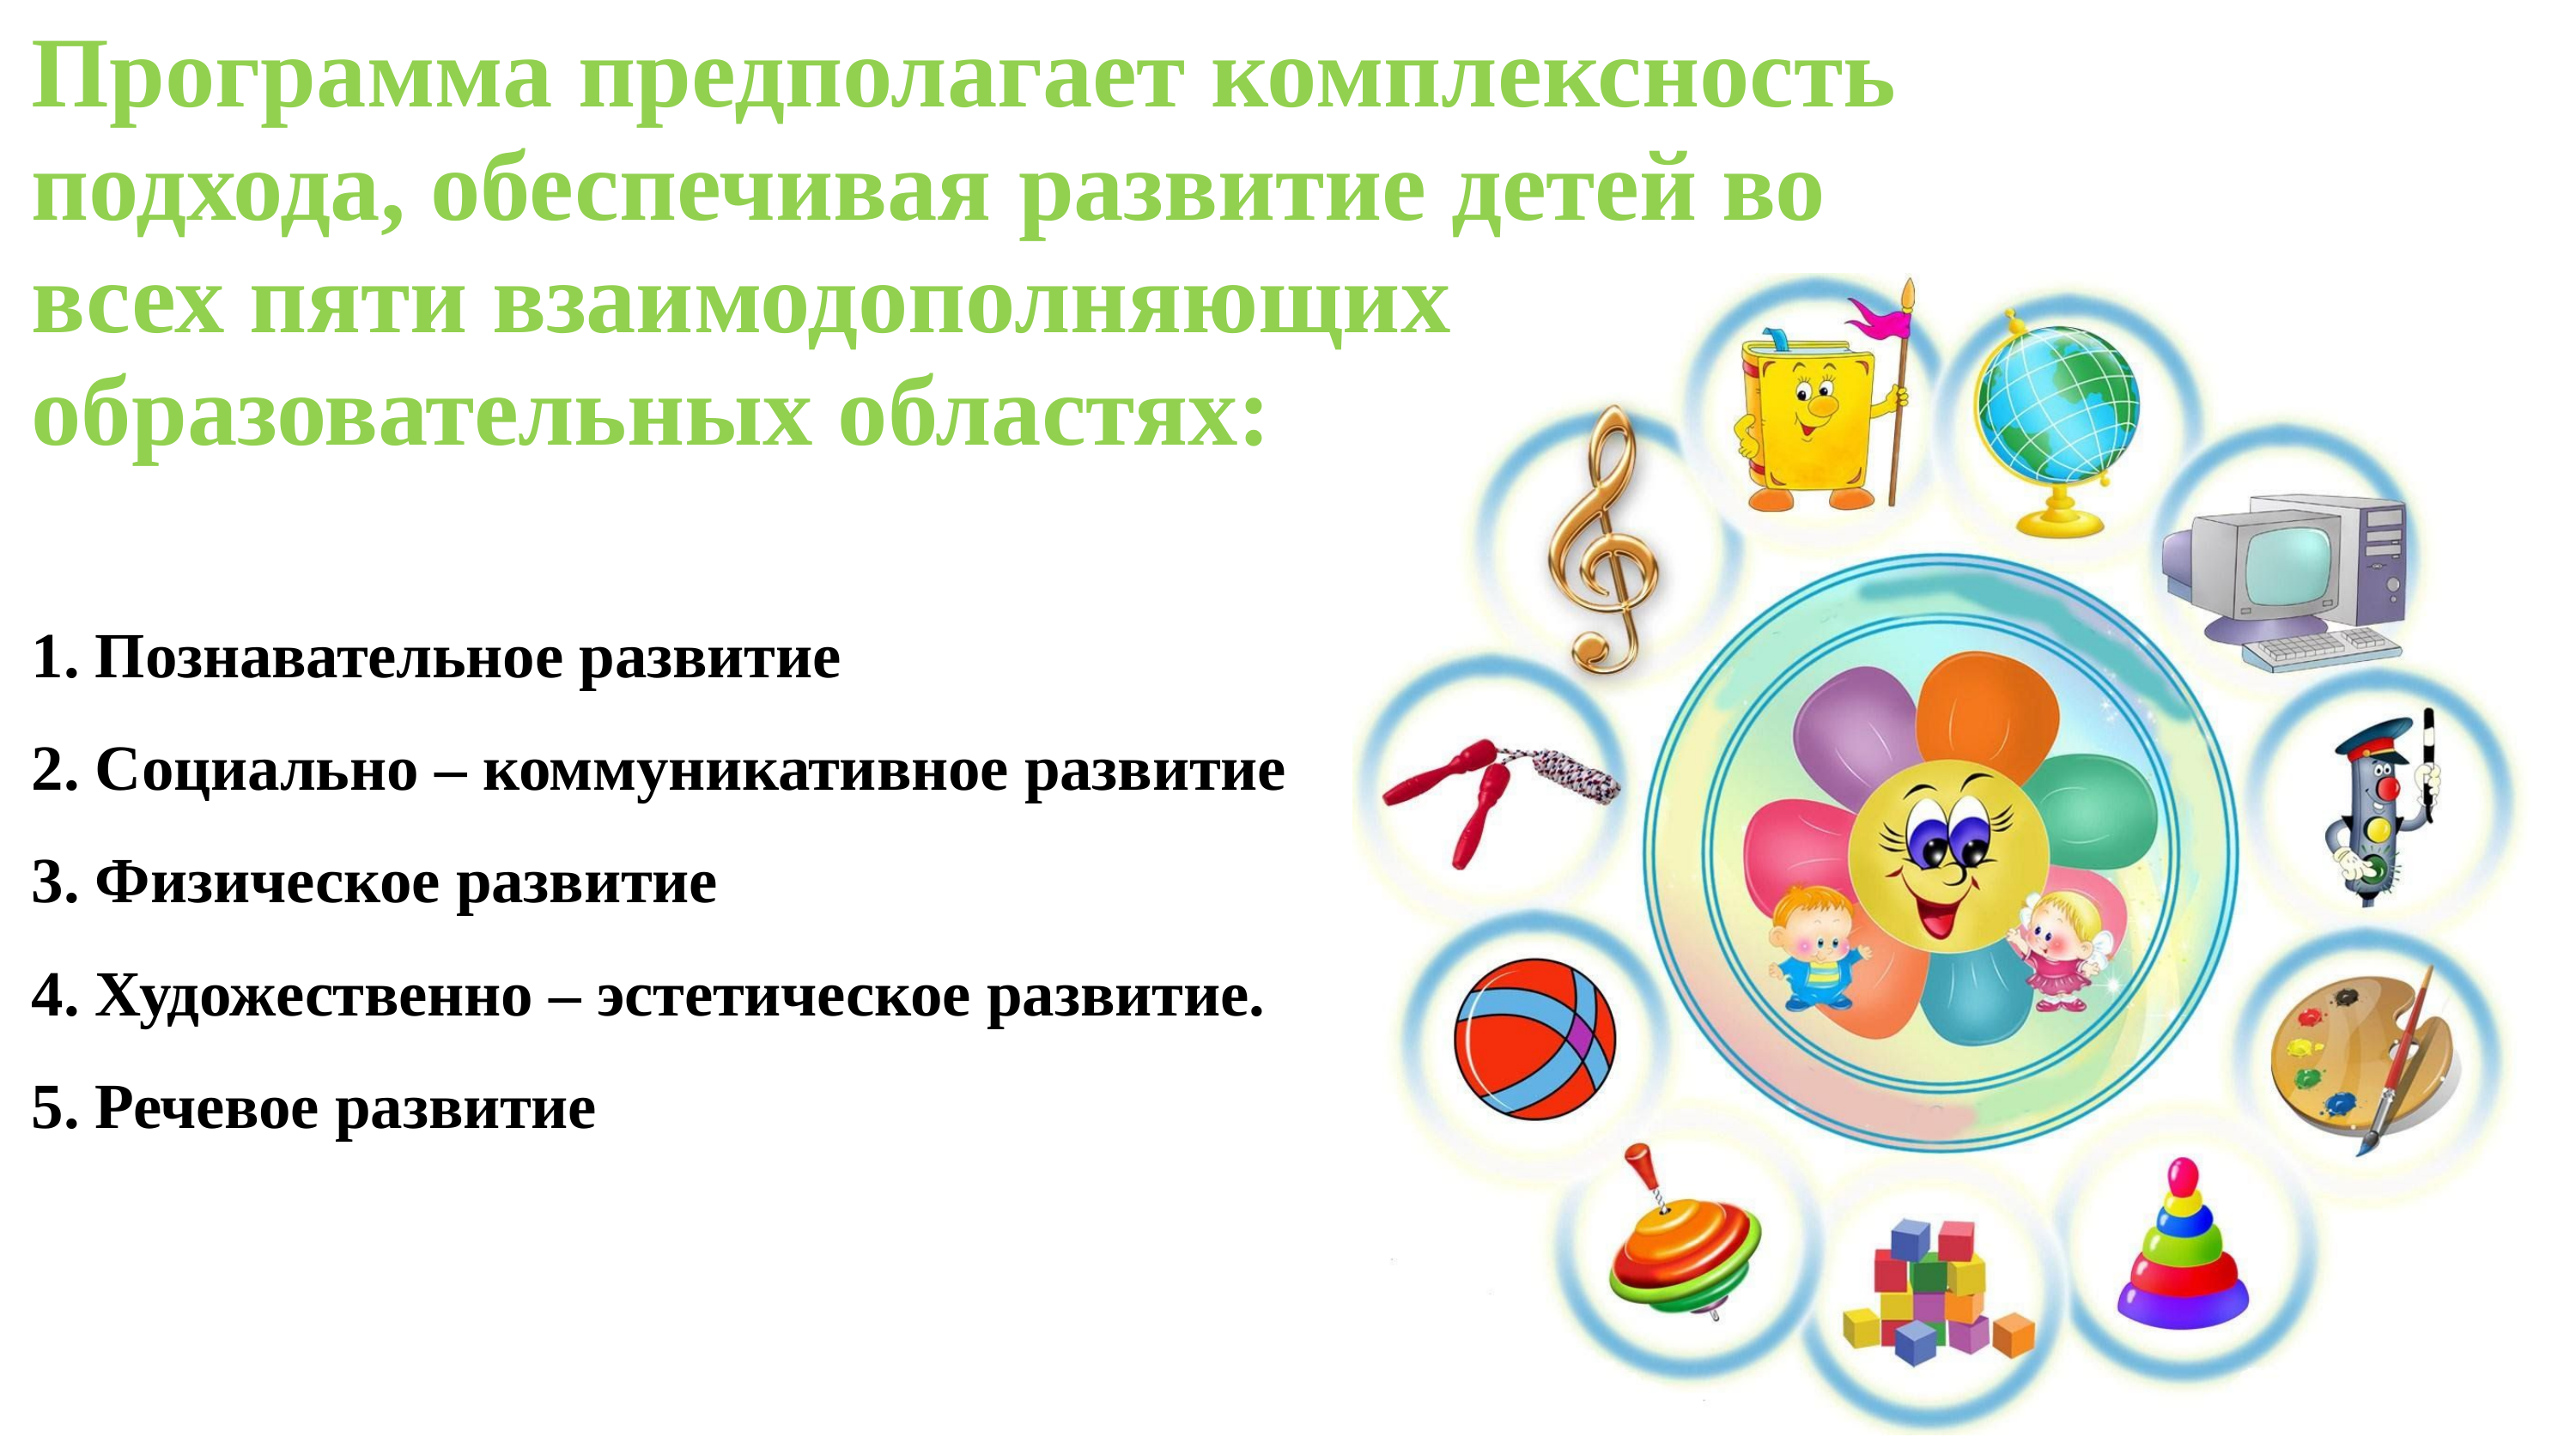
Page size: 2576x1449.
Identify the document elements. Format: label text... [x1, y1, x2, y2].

title Программа предполагает комплексность подхода, обеспечивая развитие детей во всех пяти взаимодополняющих образовательных областях: 1. Познавательное развитие 2. Социально – коммуникативное развитие 3. Физическое развитие 4. Художественно – эстетическое развитие. 5. Речевое развитие [29, 3, 2018, 1142]
picture [1352, 273, 2530, 1435]
